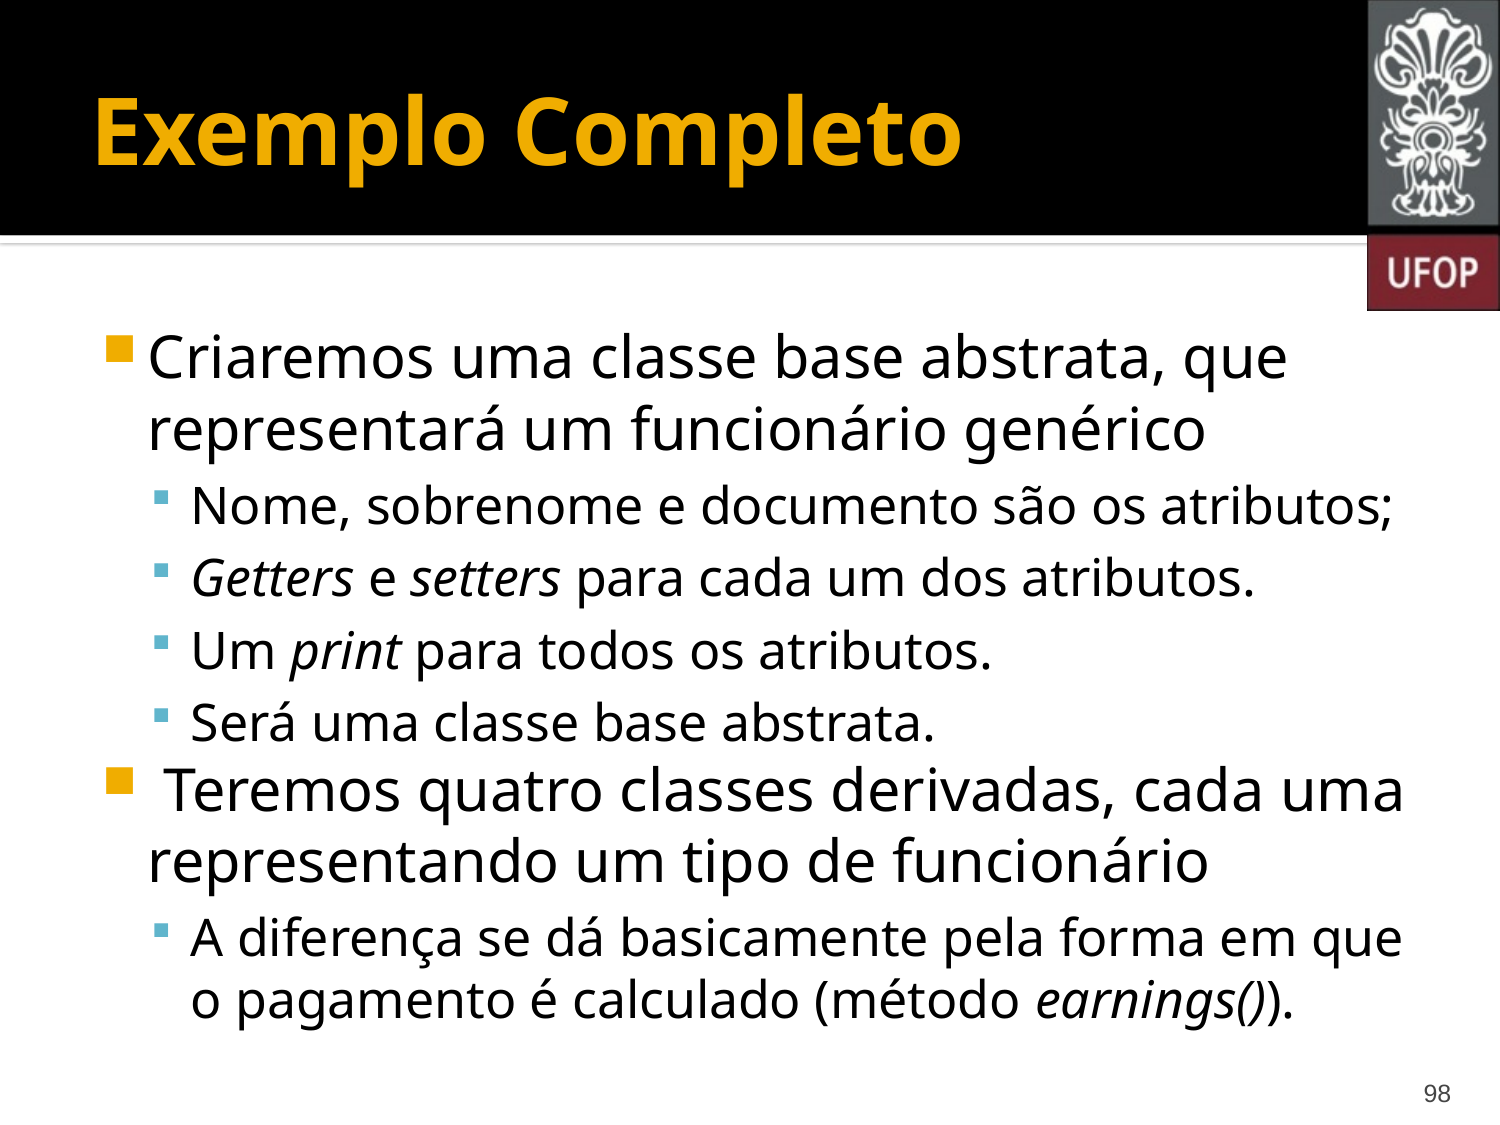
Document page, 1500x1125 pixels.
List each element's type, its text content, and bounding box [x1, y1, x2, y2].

title Exemplo Completo [75, 25, 1370, 231]
picture [1367, 0, 1500, 311]
list Criaremos uma classe base abstrata, que representará um funcionário genérico Nome, sobrenome e documento são os atributos; Getters e setters para cada um dos atributos. Um print para todos os atributos. Será uma classe base abstrata. Teremos quatro classes derivadas, cada uma representando um tipo de funcionário A diferença se dá basicamente pela forma em que o pagamento é calculado (método earnings()). [75, 291, 1425, 1050]
slide_number 98 [1345, 1062, 1467, 1108]
